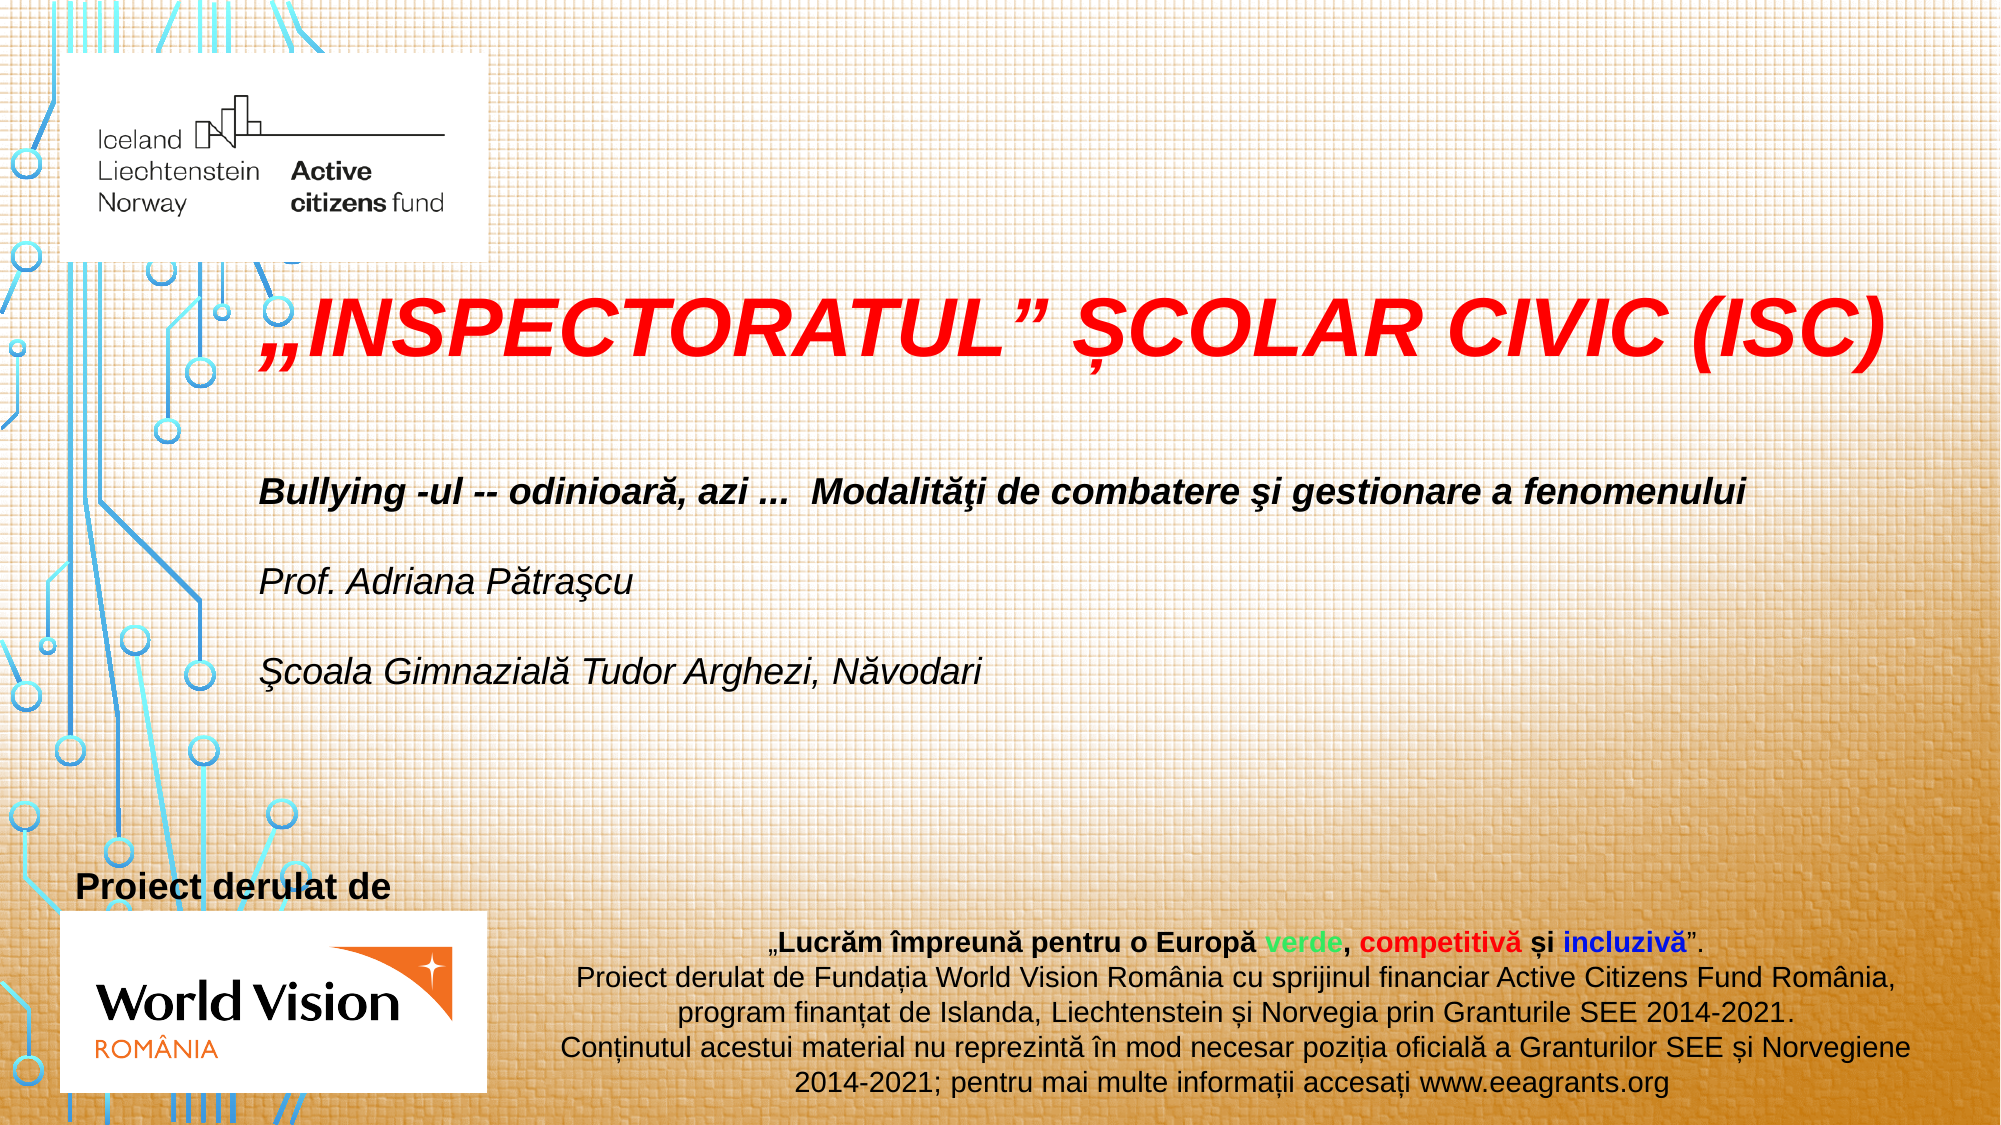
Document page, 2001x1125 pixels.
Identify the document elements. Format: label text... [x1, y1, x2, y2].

text_box Proiect derulat de [60, 862, 488, 911]
text_box Bullying -ul -- odinioară, azi ... Modalităţi de combatere şi gestionare a fenomenului Prof. Adriana Pătraşcu Şcoala Gimnazială Tudor Arghezi, Năvodari [243, 459, 1933, 700]
title „Inspectoratul” Școlar Civic (ISC) [243, 266, 1933, 386]
text_box „Lucrăm împreună pentru o Europă verde, competitivă și incluzivă”. Proiect derulat de Fundația World Vision România cu sprijinul financiar Active Citizens Fund România, program finanțat de Islanda, Liechtenstein și Norvegia prin Granturile SEE 2014-2021. Conținutul acestui material nu reprezintă în mod necesar poziția oficială a Granturilor SEE și Norvegiene 2014-2021; pentru mai multe informații accesați www.eeagrants.org [518, 915, 1955, 1106]
picture [59, 911, 488, 1094]
picture [59, 53, 488, 262]
